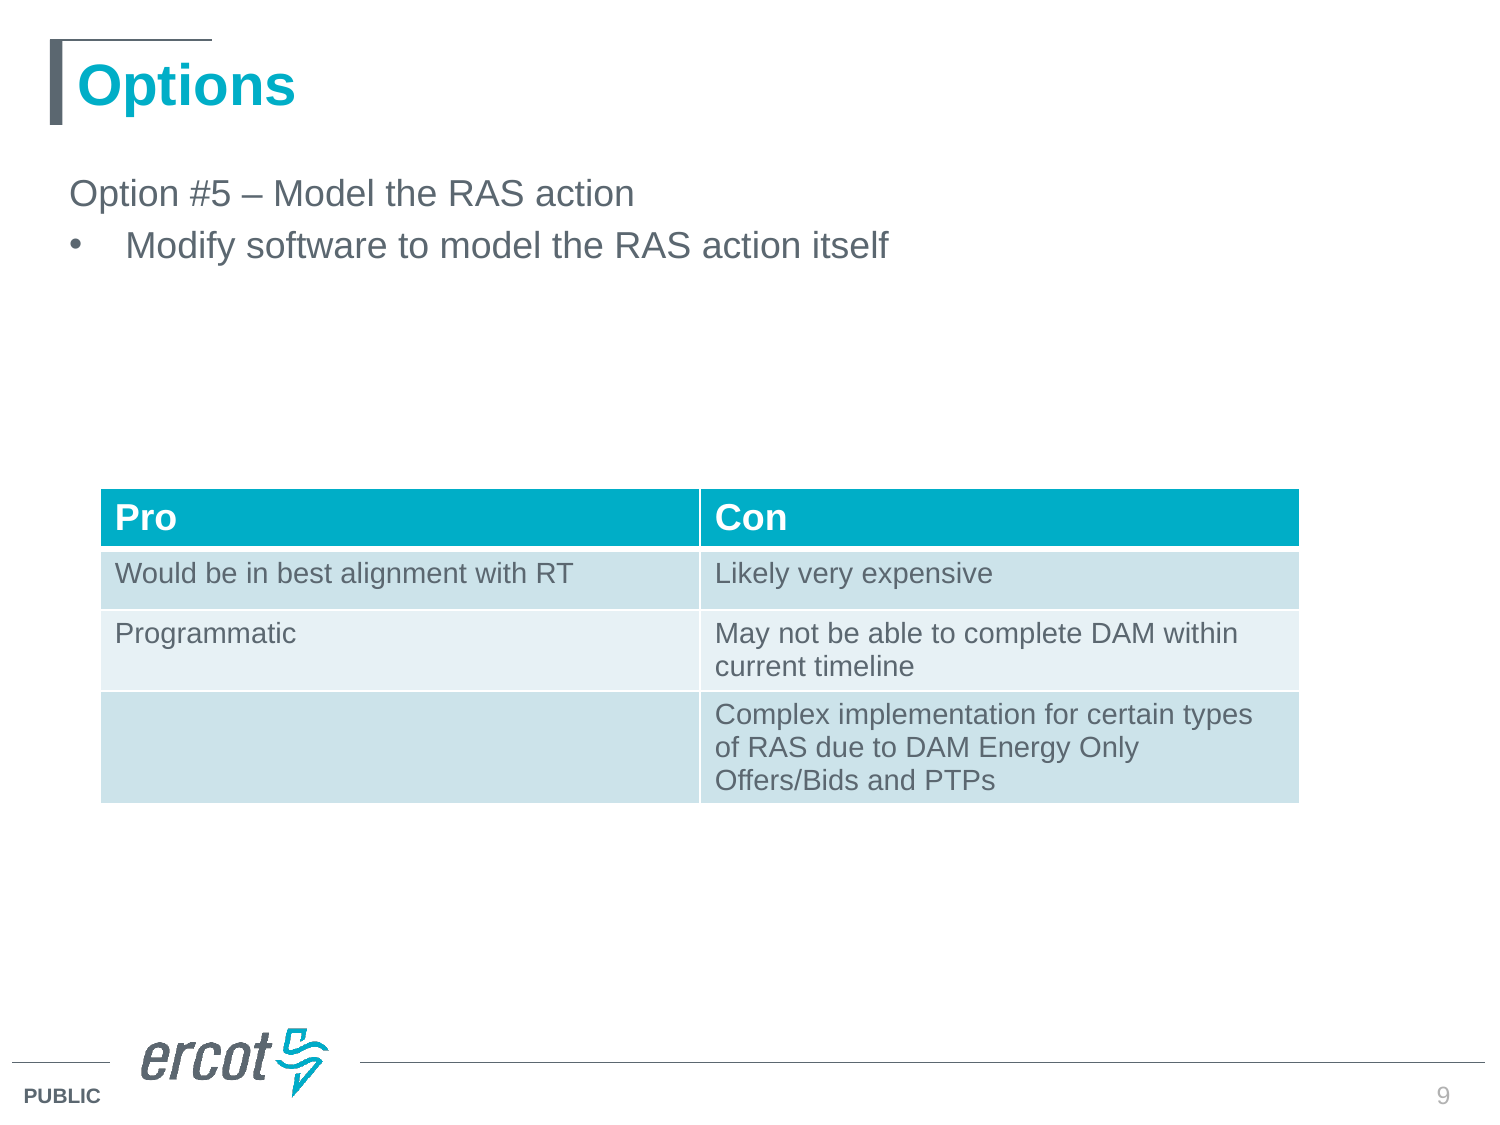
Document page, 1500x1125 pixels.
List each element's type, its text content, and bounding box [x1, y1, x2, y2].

table_cell [101, 692, 699, 803]
picture [137, 1024, 332, 1100]
table_cell Would be in best alignment with RT [101, 552, 699, 609]
table_cell Likely very expensive [701, 552, 1299, 609]
title Options [62, 39, 1450, 125]
table_header Con [701, 489, 1299, 546]
slide_number 9 [1400, 1076, 1488, 1113]
list Option #5 – Model the RAS action Modify software to model the RAS action itself [54, 161, 1455, 487]
table_cell Complex implementation for certain types of RAS due to DAM Energy Only Offers/Bids and PTPs [701, 692, 1299, 803]
table_cell May not be able to complete DAM within current timeline [701, 611, 1299, 690]
table_cell Programmatic [101, 611, 699, 690]
table_header Pro [101, 489, 699, 546]
